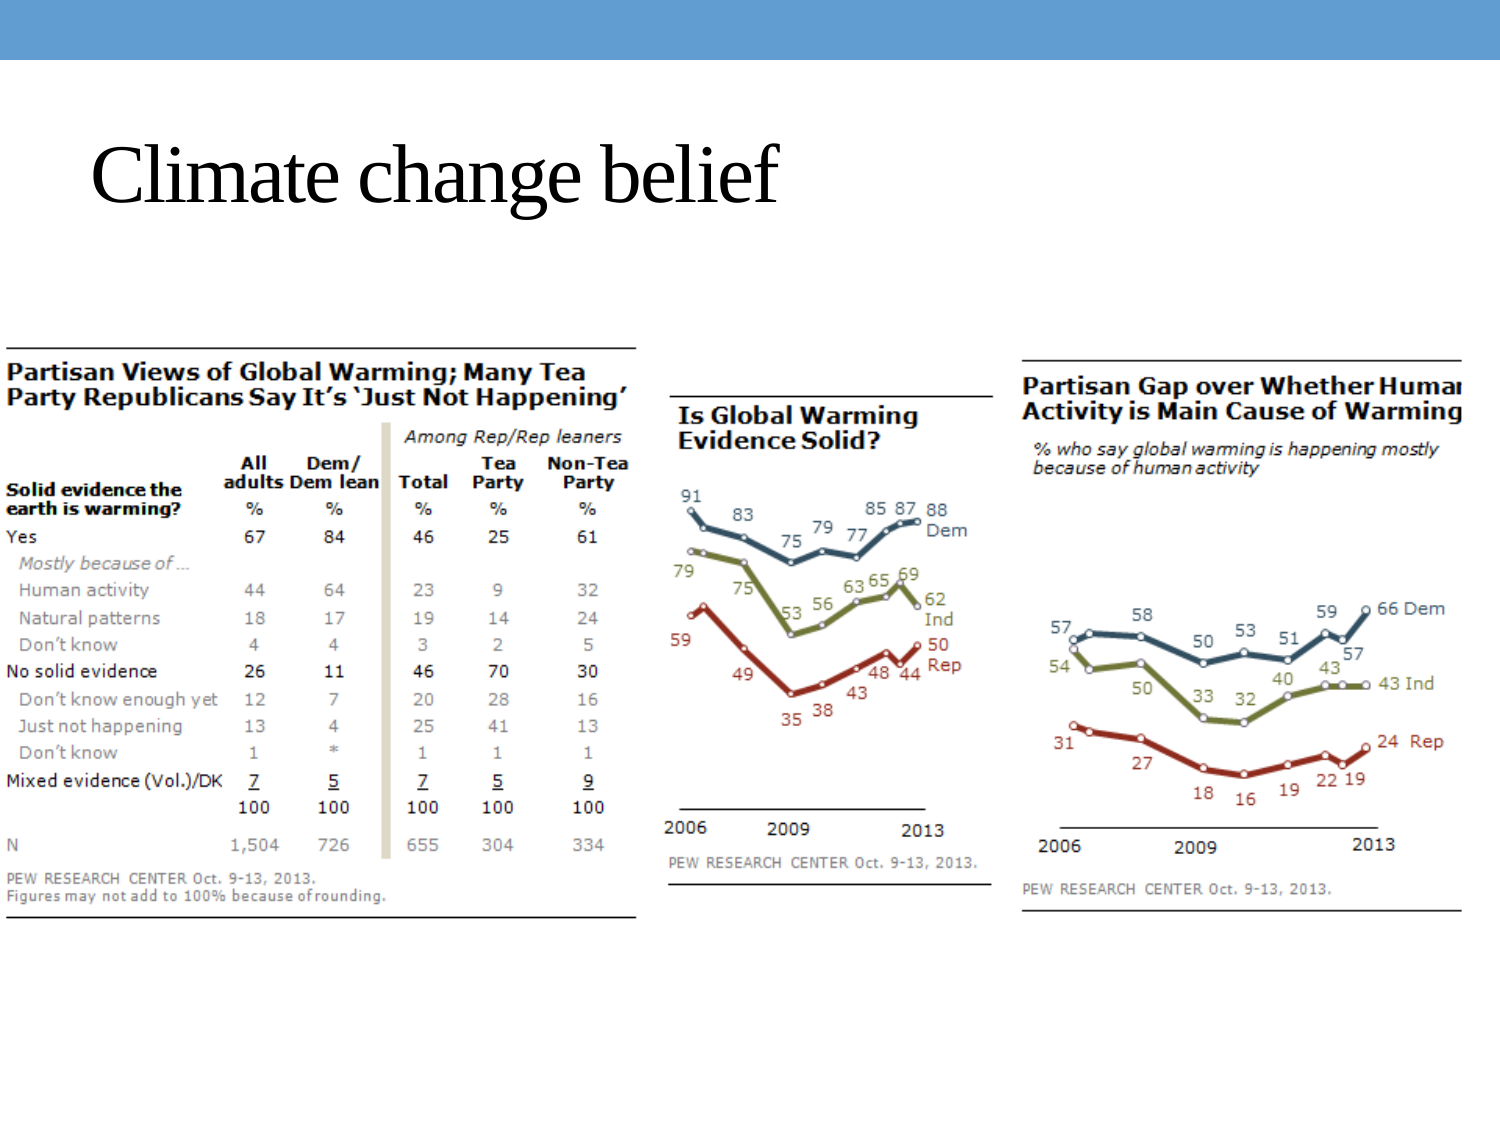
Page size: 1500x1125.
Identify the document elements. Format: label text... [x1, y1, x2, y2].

picture [0, 337, 638, 934]
picture [649, 349, 1462, 917]
title Climate change belief [75, 87, 1425, 250]
